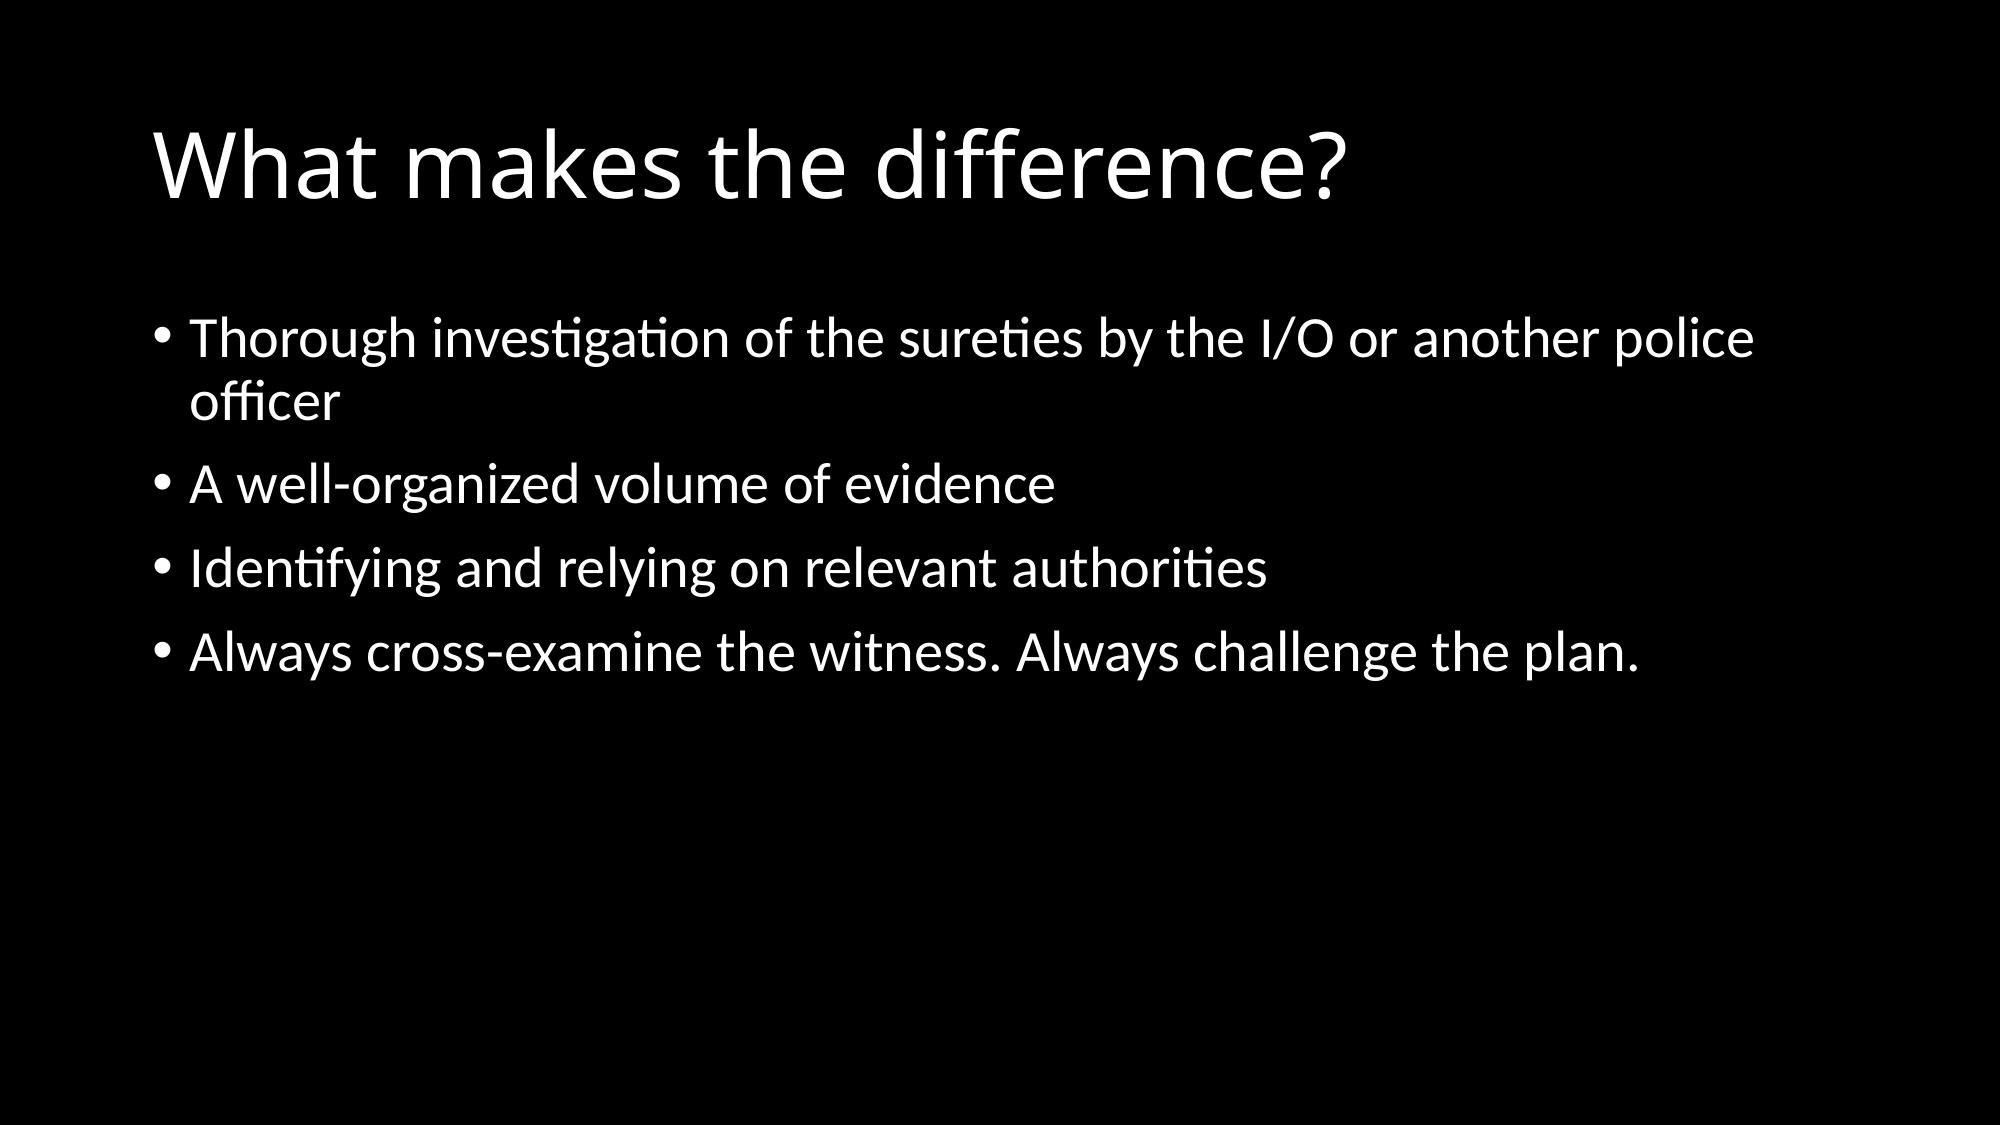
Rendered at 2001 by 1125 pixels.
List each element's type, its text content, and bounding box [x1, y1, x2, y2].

list Thorough investigation of the sureties by the I/O or another police officer A well-organized volume of evidence Identifying and relying on relevant authorities Always cross-examine the witness. Always challenge the plan. [137, 299, 1863, 1014]
title What makes the difference? [137, 59, 1863, 278]
